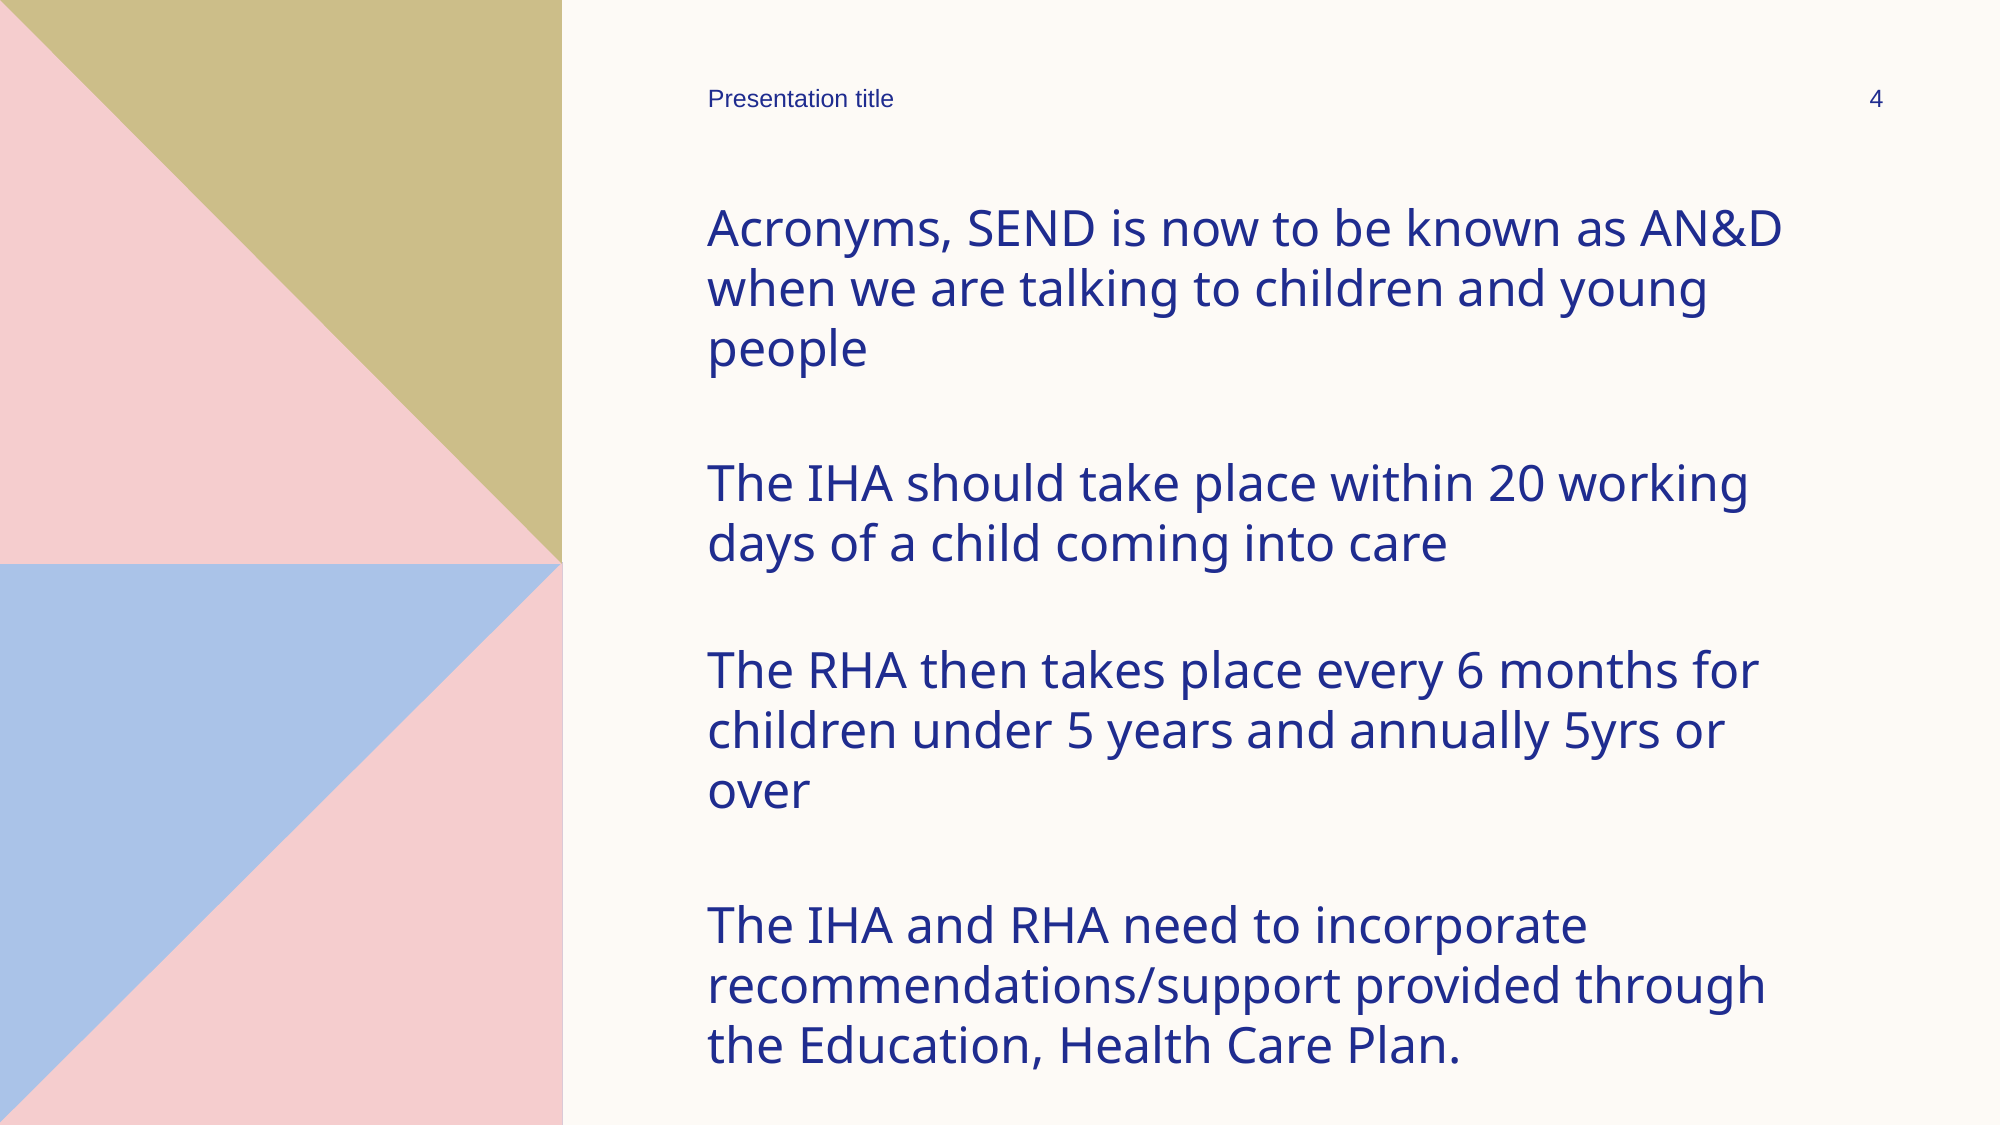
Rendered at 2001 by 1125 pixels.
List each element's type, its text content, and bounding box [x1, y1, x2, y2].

footer Presentation title [693, 75, 1218, 120]
slide_number 4 [1795, 75, 1958, 120]
list Acronyms, SEND is now to be known as AN&D when we are talking to children and young people The IHA should take place within 20 working days of a child coming into care The RHA then takes place every 6 months for children under 5 years and annually 5yrs or over The IHA and RHA need to incorporate recommendations/support provided through the Education, Health Care Plan. The EHCP needs to incorporate recommendations of IHA’s and RHA’s [693, 189, 1803, 972]
